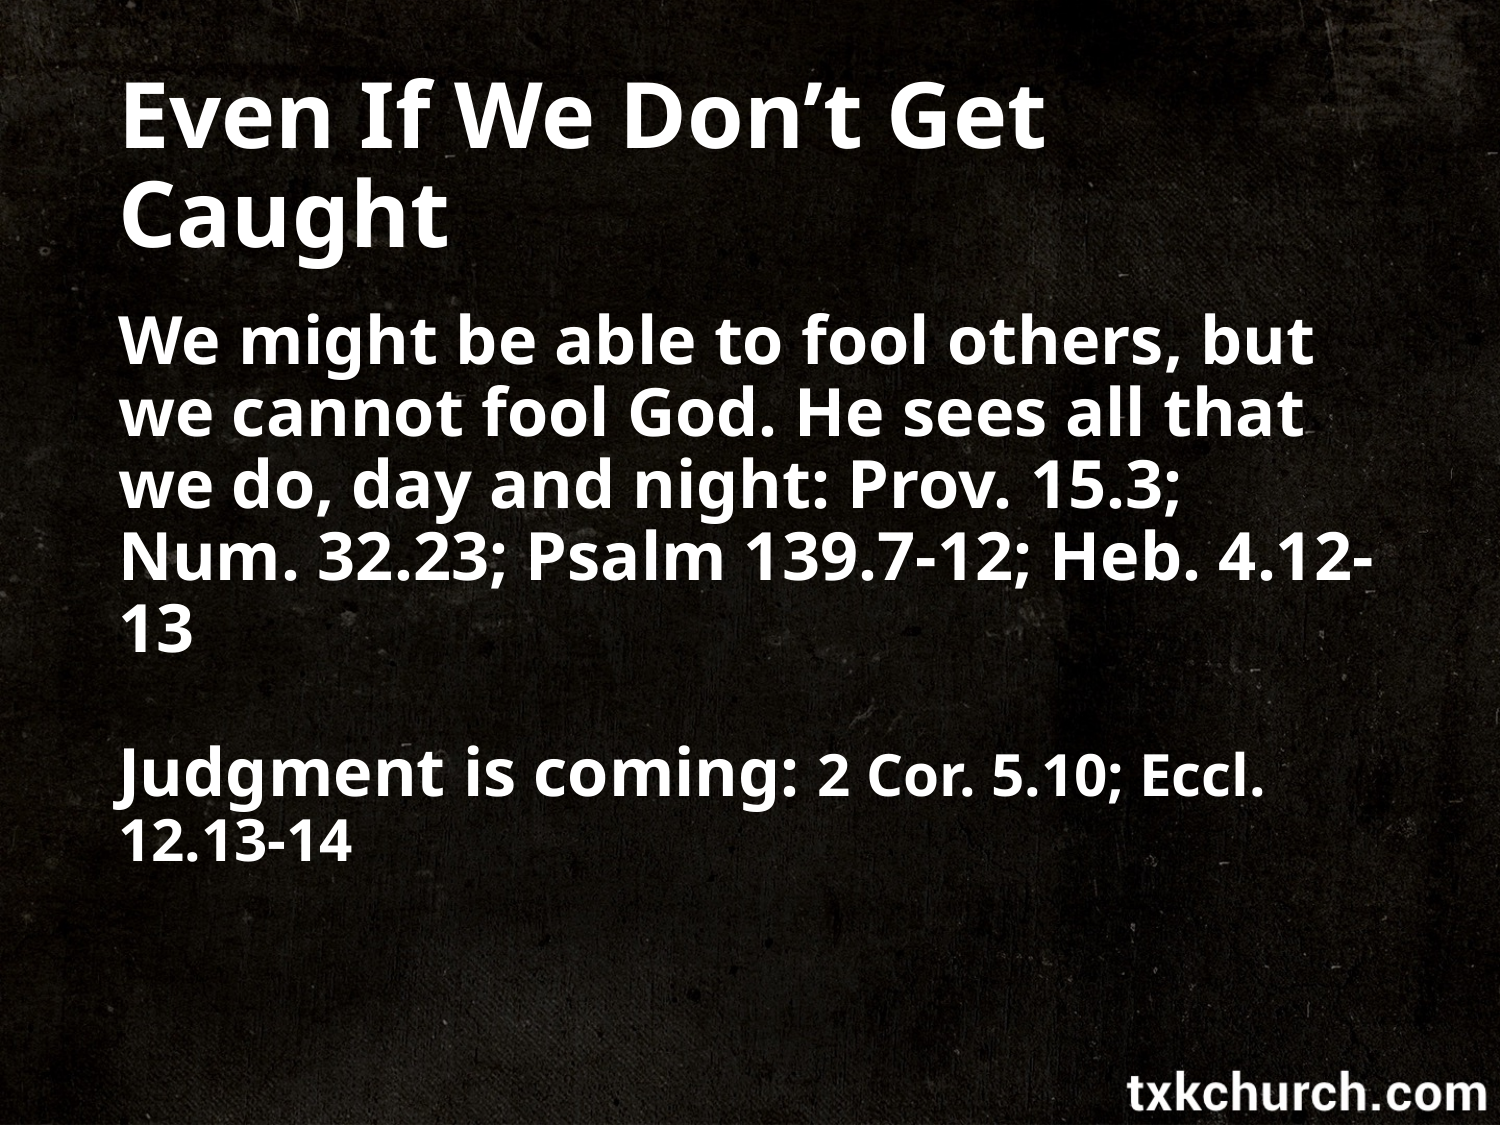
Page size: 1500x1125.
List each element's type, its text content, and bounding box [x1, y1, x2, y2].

list We might be able to fool others, but we cannot fool God. He sees all that we do, day and night: Prov. 15.3; Num. 32.23; Psalm 139.7-12; Heb. 4.12-13 Judgment is coming: 2 Cor. 5.10; Eccl. 12.13-14 [103, 299, 1397, 1014]
picture [0, 0, 1500, 1125]
title Even If We Don’t Get Caught [103, 59, 1397, 278]
